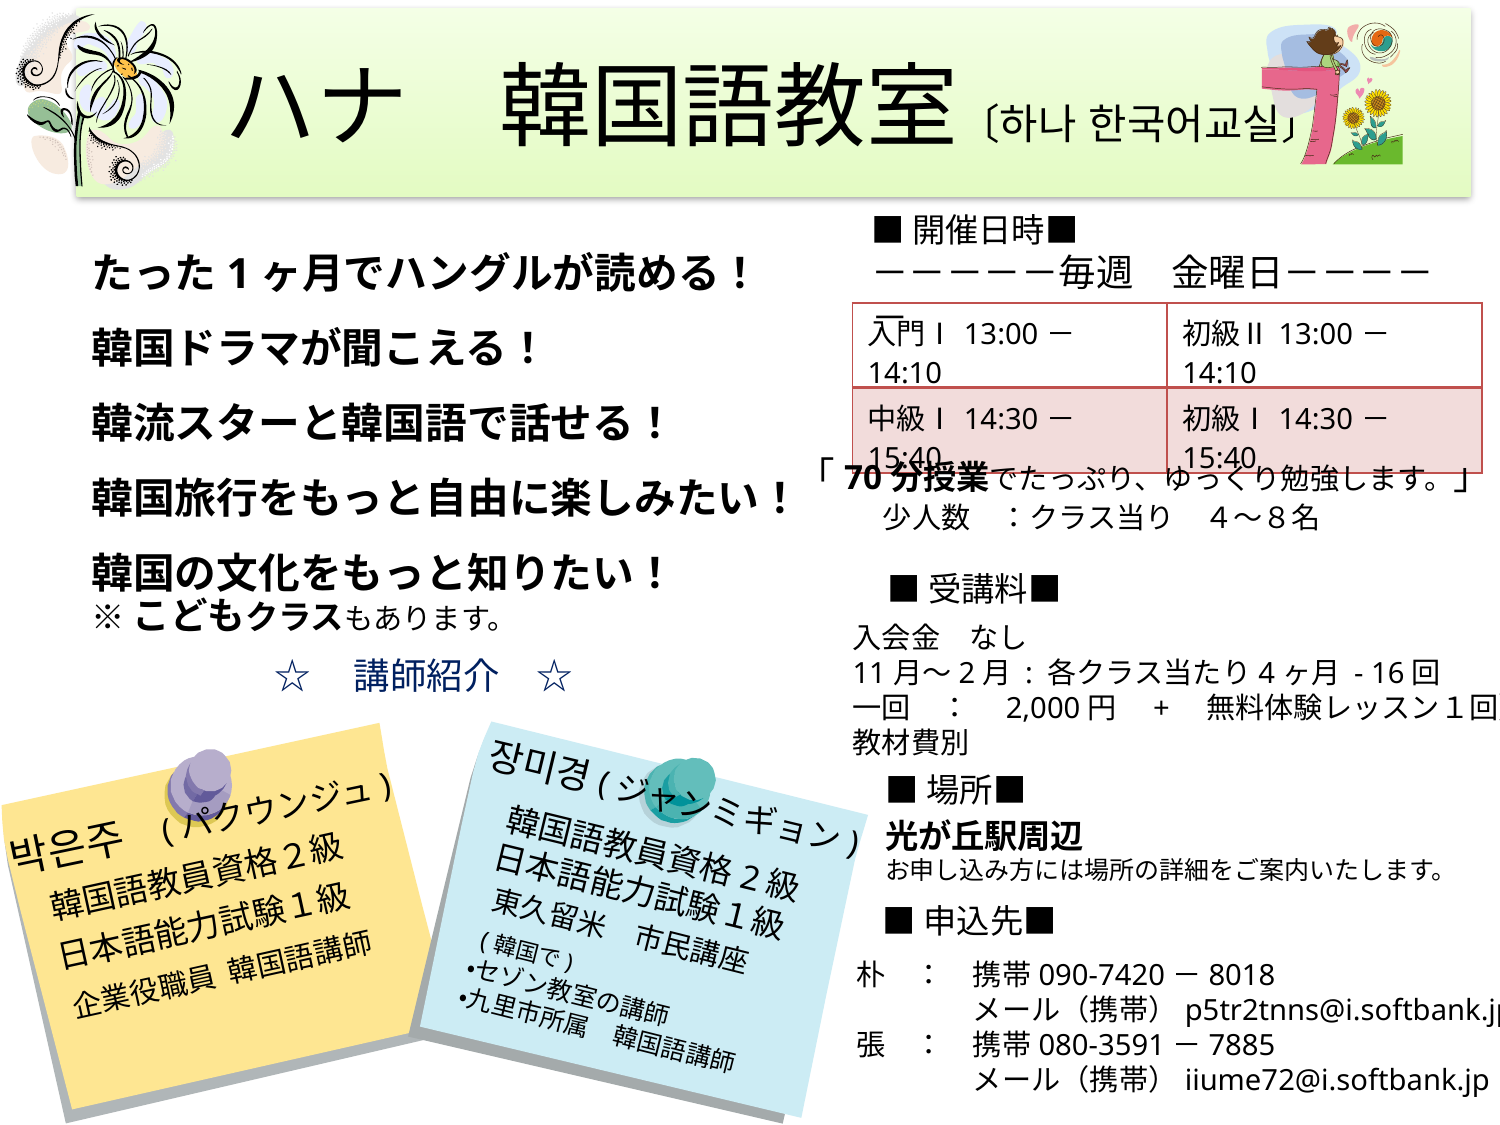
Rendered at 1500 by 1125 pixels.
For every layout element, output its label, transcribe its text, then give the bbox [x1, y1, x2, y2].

table_header 初級Ⅱ13:00－14:10 [1168, 347, 1481, 386]
text_box 「70分授業でたっぷり、ゆっくり勉強します。」 [782, 444, 1500, 505]
title ハナ 韓国語教室〔하나 한국어교실〕 [181, 8, 1471, 197]
picture [0, 720, 871, 1125]
table_cell 中級Ⅰ14:30－15:40 [853, 389, 1166, 444]
picture [13, 9, 183, 192]
list ☆ 講師紹介 ☆ [240, 664, 607, 707]
text_box たった1ヶ月でハングルが読める！ 韓国ドラマが聞こえる！ 韓流スターと韓国語で話せる！ 韓国旅行をもっと自由に楽しみたい！ 韓国の文化をもっと知りたい！ [76, 214, 880, 664]
table_cell 初級Ⅰ14:30－15:40 [1168, 389, 1481, 444]
text_box ■開催日時■ －－－－－毎週 金曜日－－－－－ [856, 201, 1483, 347]
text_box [870, 560, 1491, 1107]
text_box ※こどもクラスもあります。 [76, 584, 739, 645]
text_box 少人数 ：クラス当り ４～８名 [868, 491, 1376, 542]
table_header 入門Ⅰ13:00－14:10 [853, 304, 1166, 386]
picture [1260, 22, 1404, 165]
